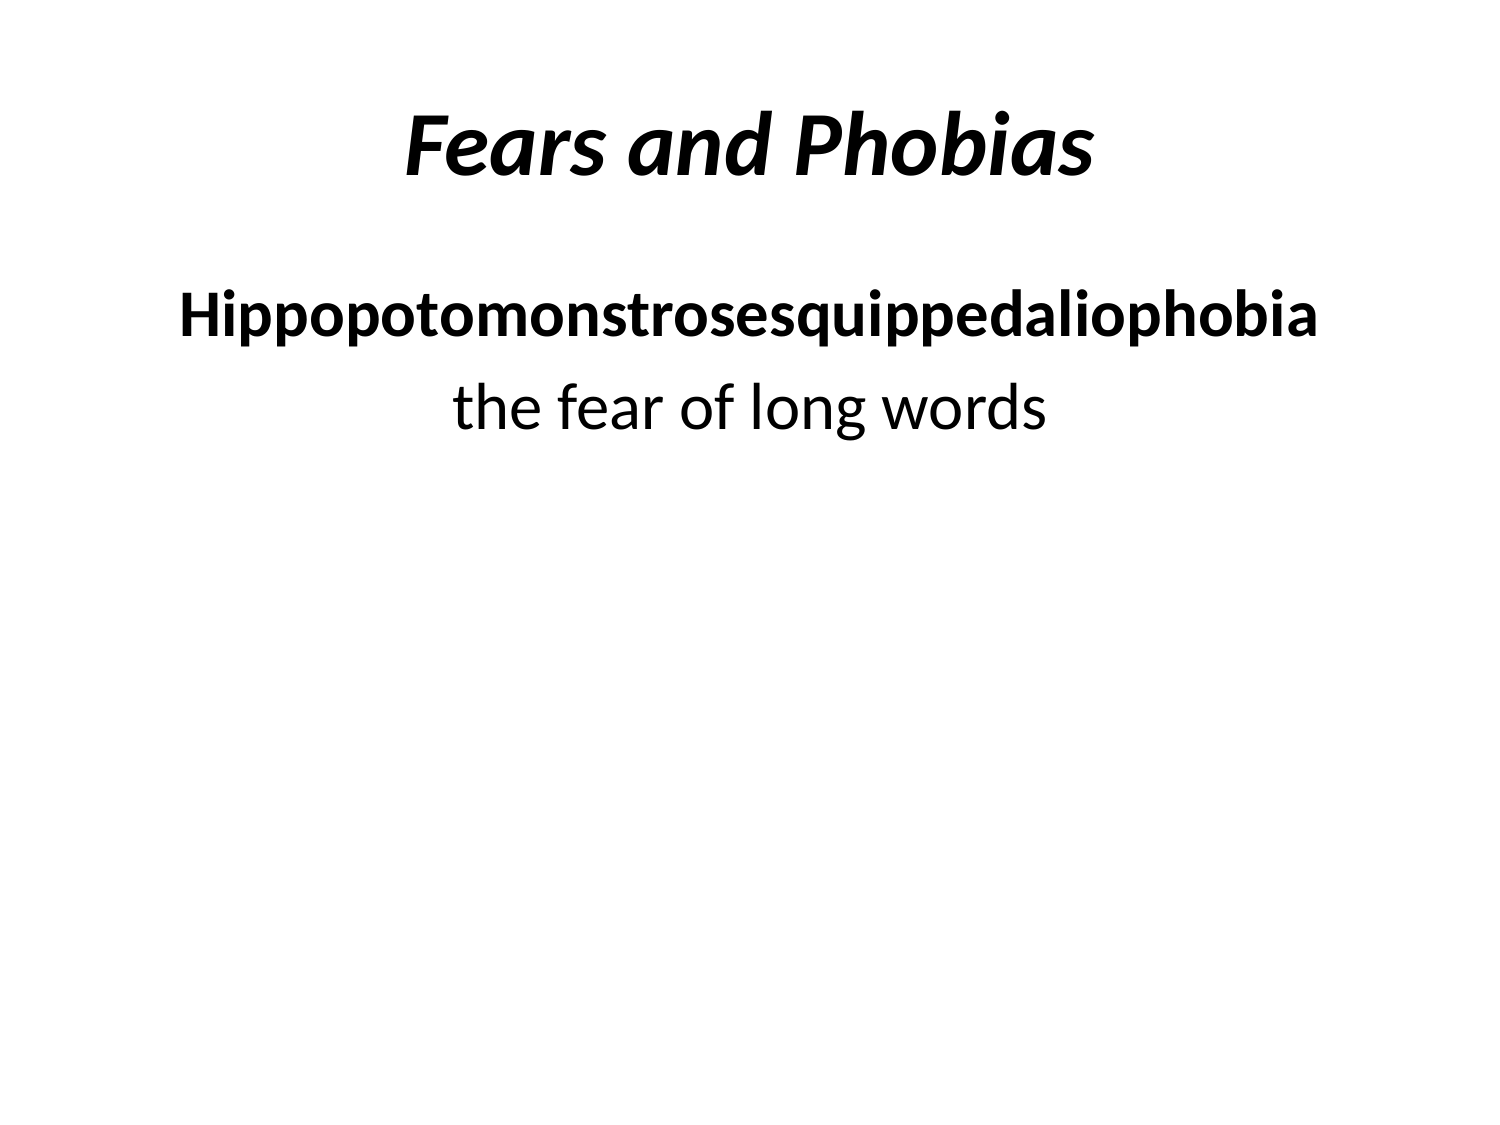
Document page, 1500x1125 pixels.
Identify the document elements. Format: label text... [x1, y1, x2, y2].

list Hippopotomonstrosesquippedaliophobia the fear of long words [75, 262, 1425, 1005]
title Fears and Phobias [75, 45, 1425, 233]
